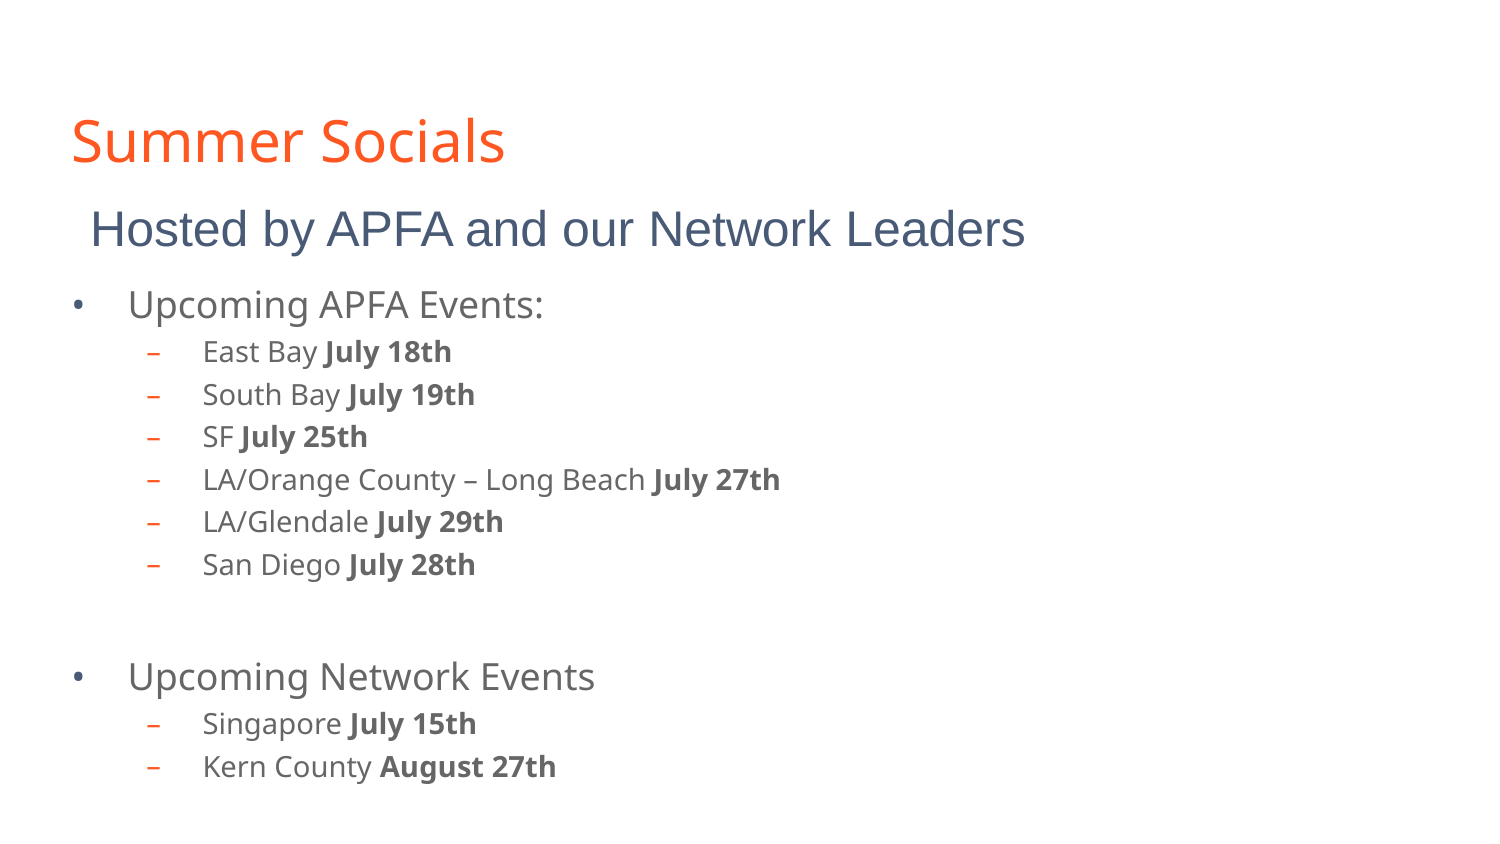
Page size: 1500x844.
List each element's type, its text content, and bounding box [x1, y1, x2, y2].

title Summer Socials [56, 95, 1369, 182]
list Hosted by APFA and our Network Leaders [52, 208, 1448, 257]
list Upcoming APFA Events: East Bay July 18th South Bay July 19th SF July 25th LA/Orange County – Long Beach July 27th LA/Glendale July 29th San Diego July 28th Upcoming Network Events Singapore July 15th Kern County August 27th [52, 281, 1448, 783]
